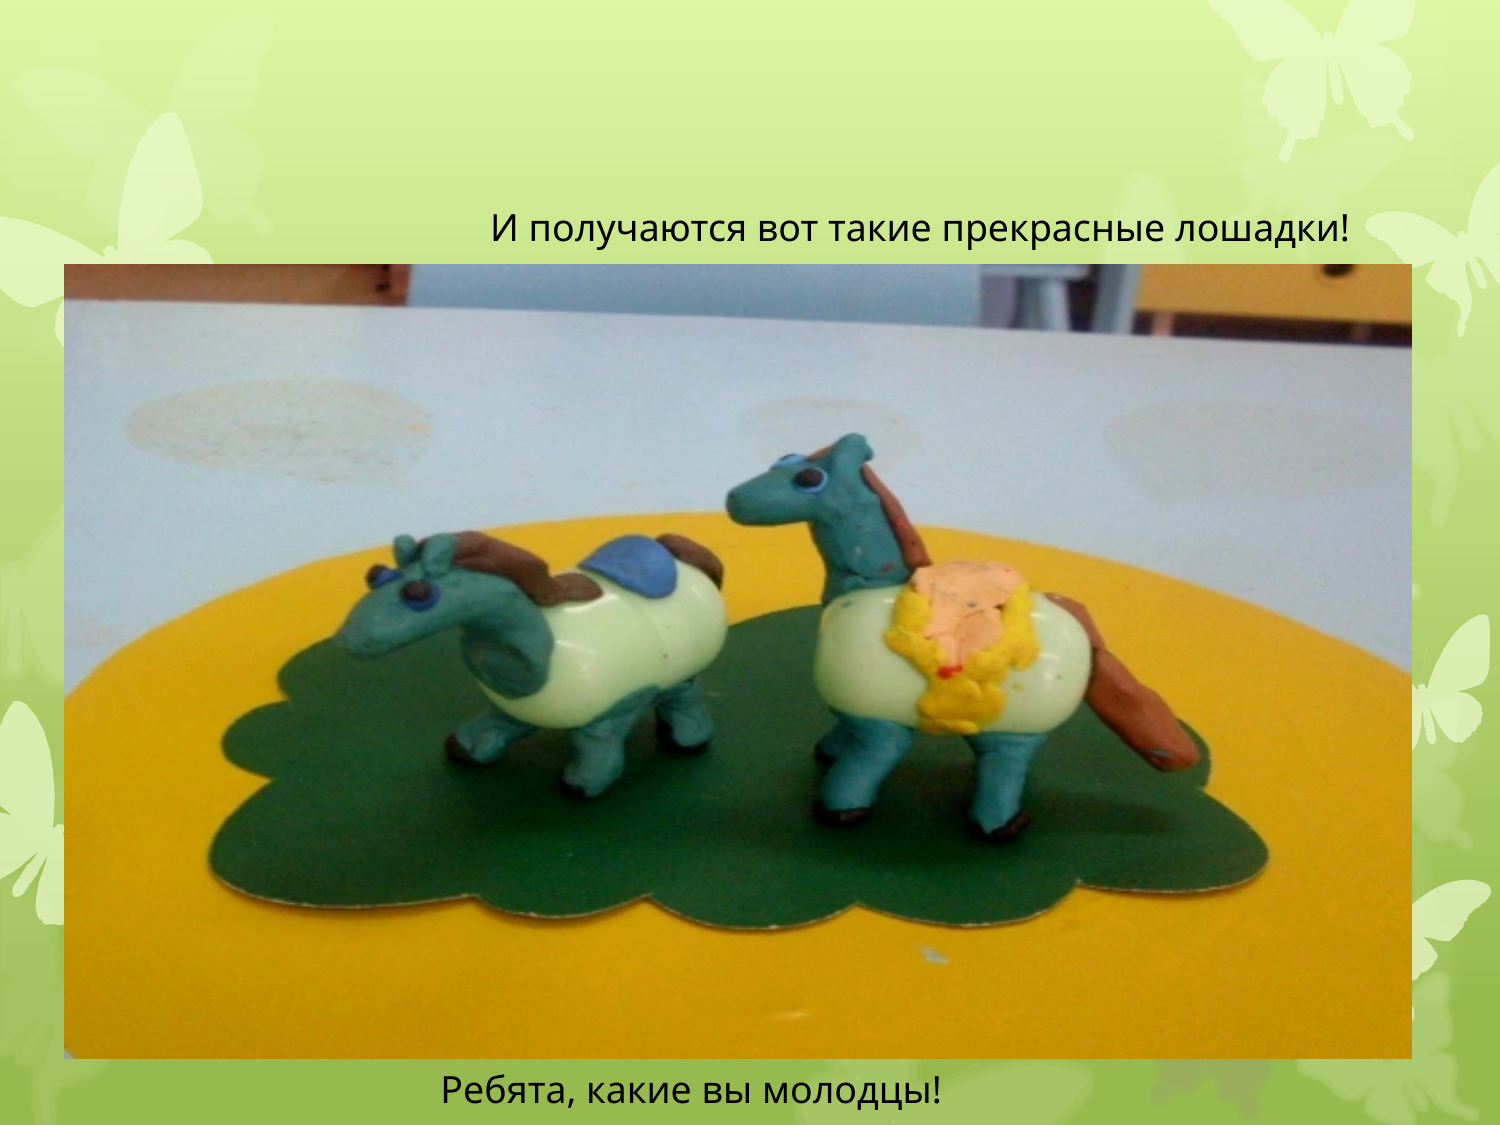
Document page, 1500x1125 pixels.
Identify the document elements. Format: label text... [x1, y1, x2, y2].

text_box И получаются вот такие прекрасные лошадки! [475, 196, 1366, 256]
text_box Ребята, какие вы молодцы! [347, 1068, 958, 1119]
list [64, 263, 1413, 1060]
